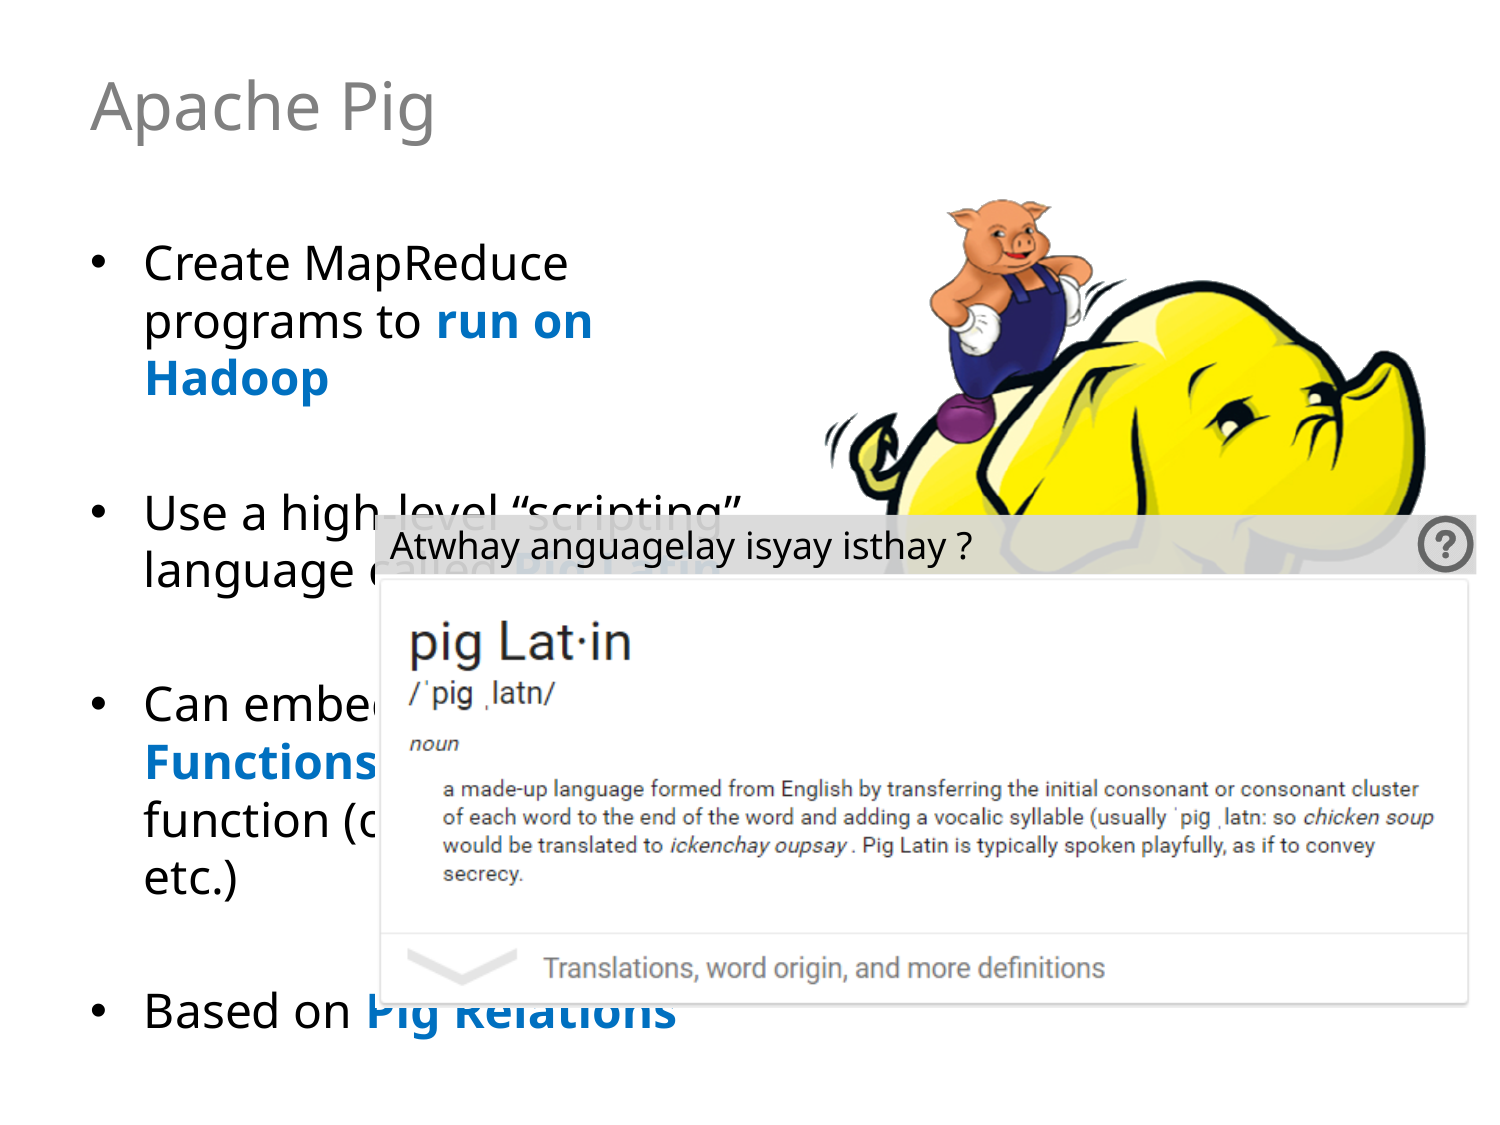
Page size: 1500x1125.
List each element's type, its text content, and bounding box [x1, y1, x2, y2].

list Create MapReduce programs to run on Hadoop Use a high-level “scripting” language called Pig Latin Can embed User Defined Functions: call a Java function (or Python, Ruby, etc.) Based on Pig Relations [75, 224, 800, 1050]
title Apache Pig [75, 45, 1425, 163]
picture [374, 187, 1477, 1008]
text_box Atwhay anguagelay isyay isthay ? [375, 514, 819, 573]
